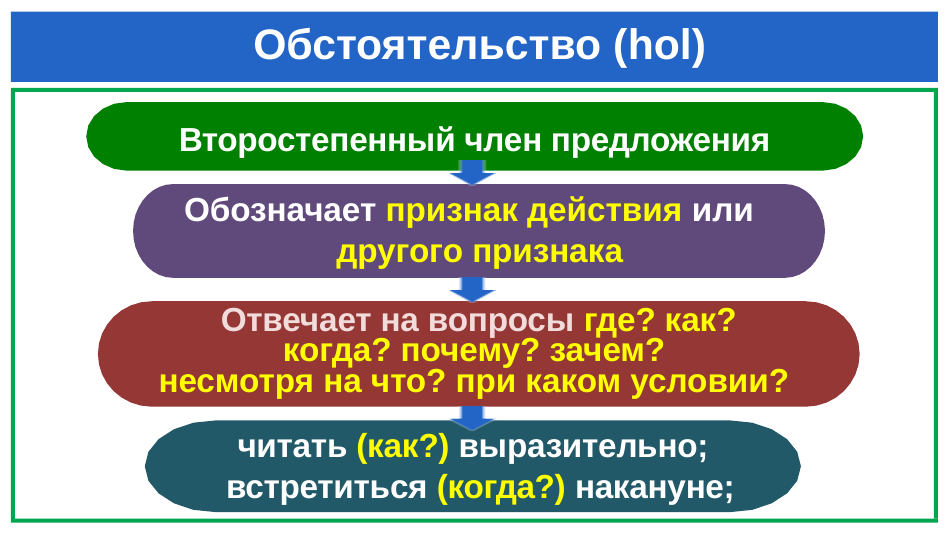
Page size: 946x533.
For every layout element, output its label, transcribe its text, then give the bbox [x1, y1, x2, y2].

text_box читать (как?) выразительно; встретиться (когда?) накануне; [144, 420, 801, 513]
text_box [449, 160, 497, 186]
text_box Второстепенный член предложения [86, 102, 864, 171]
text_box [449, 406, 497, 431]
title Обстоятельство (hol) [49, 16, 897, 69]
text_box [449, 277, 497, 303]
text_box Обозначает признак действия или другого признака [133, 184, 826, 278]
text_box Отвечает на вопросы где? как? когда? почему? зачем? несмотря на что? при каком условии? [97, 301, 860, 407]
